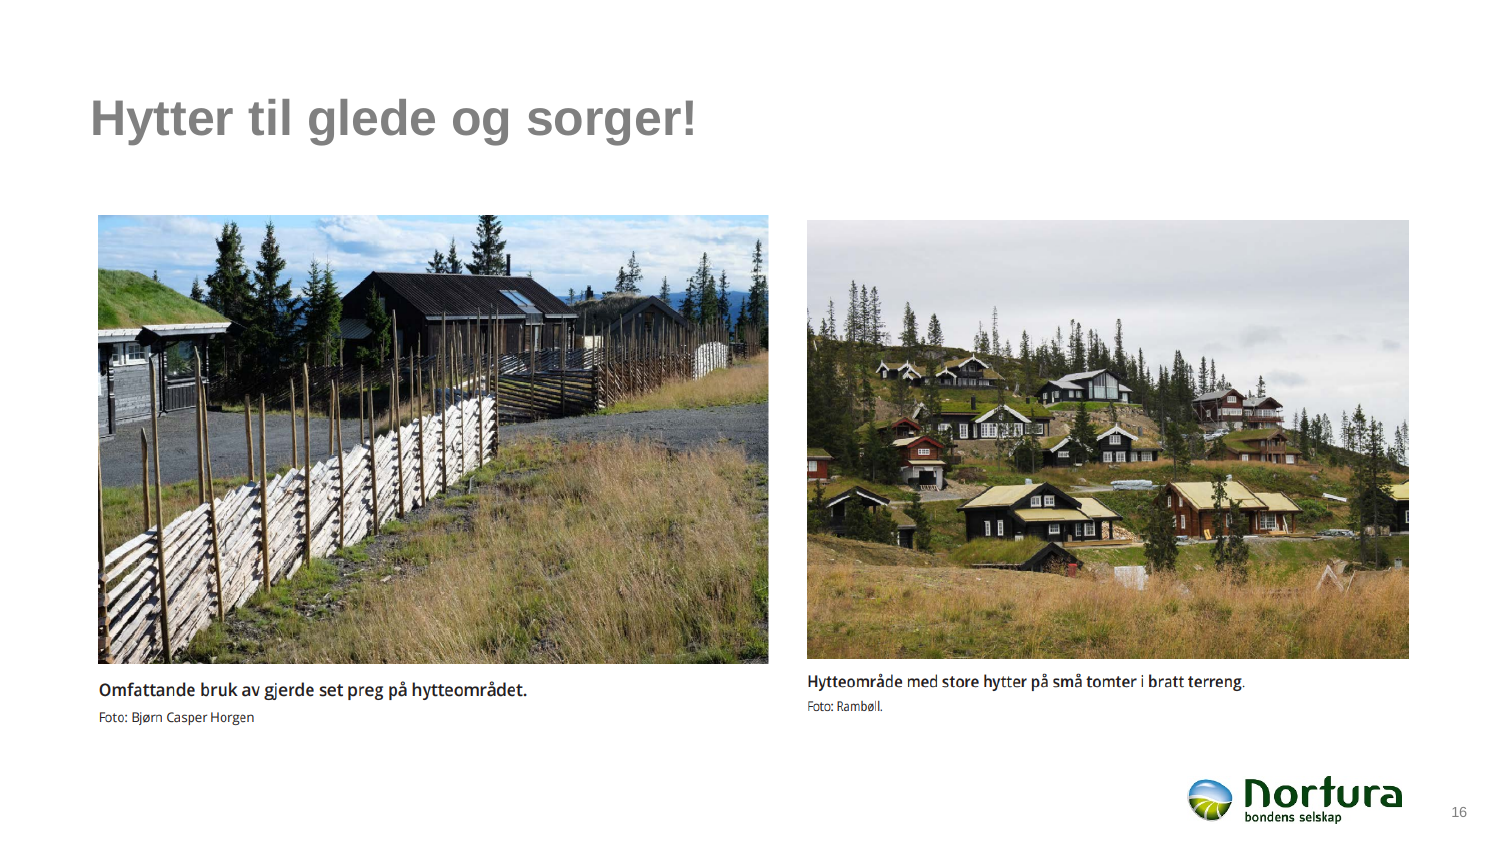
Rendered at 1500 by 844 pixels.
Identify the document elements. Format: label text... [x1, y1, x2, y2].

title Hytter til glede og sorger! [75, 45, 1425, 186]
slide_number 16 [1415, 799, 1483, 824]
picture [792, 208, 1416, 725]
picture [1187, 776, 1402, 824]
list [88, 208, 786, 741]
